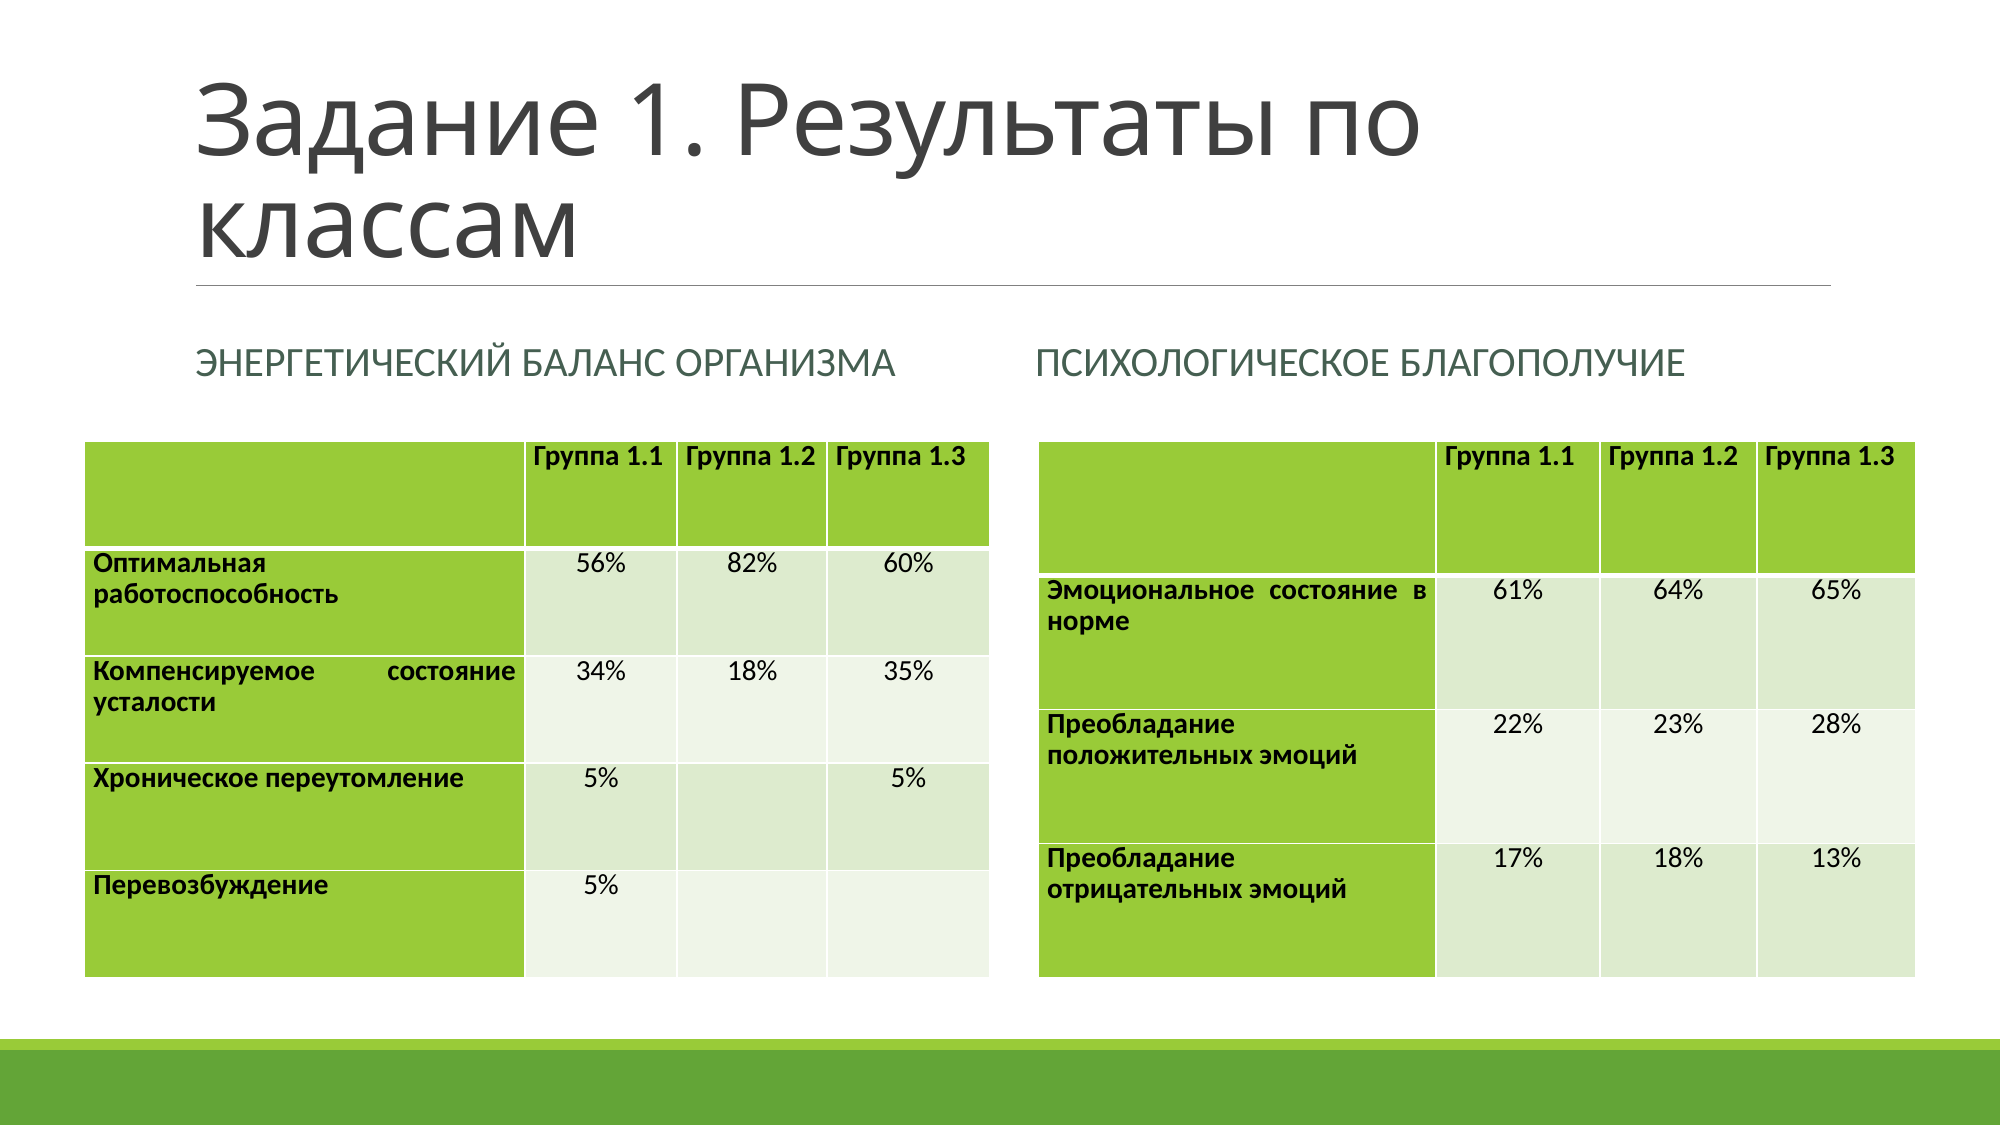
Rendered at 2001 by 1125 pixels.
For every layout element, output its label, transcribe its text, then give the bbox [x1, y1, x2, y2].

table_cell 35% [828, 657, 989, 762]
table_cell 5% [526, 764, 676, 870]
table_header Группа 1.1 [526, 442, 676, 546]
table_cell 61% [1437, 578, 1599, 709]
table_cell Перевозбуждение [85, 871, 524, 977]
table_header Группа 1.2 [1601, 442, 1756, 573]
table_cell [828, 871, 989, 977]
table_header Группа 1.1 [1437, 442, 1599, 573]
table_cell [678, 764, 826, 870]
list Психологическое благополучие [1020, 302, 1830, 424]
table_cell 64% [1601, 578, 1756, 709]
table_header Группа 1.3 [828, 442, 989, 546]
table_cell 60% [828, 551, 989, 655]
table_cell Компенсируемое состояние усталости [85, 657, 524, 762]
table_cell 22% [1437, 710, 1599, 843]
table_cell 23% [1601, 710, 1756, 843]
table_cell 65% [1758, 578, 1915, 709]
table_cell 17% [1437, 844, 1599, 977]
table_cell 28% [1758, 710, 1915, 843]
table_header [1039, 442, 1435, 573]
table_cell Преобладание положительных эмоций [1039, 710, 1435, 843]
table_cell 56% [526, 551, 676, 655]
table_cell 82% [678, 551, 826, 655]
table_header [85, 442, 524, 546]
table_cell Эмоциональное состояние в норме [1039, 578, 1435, 709]
table_cell Преобладание отрицательных эмоций [1039, 844, 1435, 977]
table_header Группа 1.2 [678, 442, 826, 546]
table_cell Оптимальная работоспособность [85, 551, 524, 655]
table_cell 18% [1601, 844, 1756, 977]
table_cell 34% [526, 657, 676, 762]
table_header Группа 1.3 [1758, 442, 1915, 573]
table_cell 5% [526, 871, 676, 977]
table_cell 18% [678, 657, 826, 762]
table_cell 5% [828, 764, 989, 870]
table_cell 13% [1758, 844, 1915, 977]
table_cell Хроническое переутомление [85, 764, 524, 870]
list Энергетический баланс организма [180, 302, 990, 424]
title Задание 1. Результаты по классам [180, 47, 1830, 285]
table_cell [678, 871, 826, 977]
